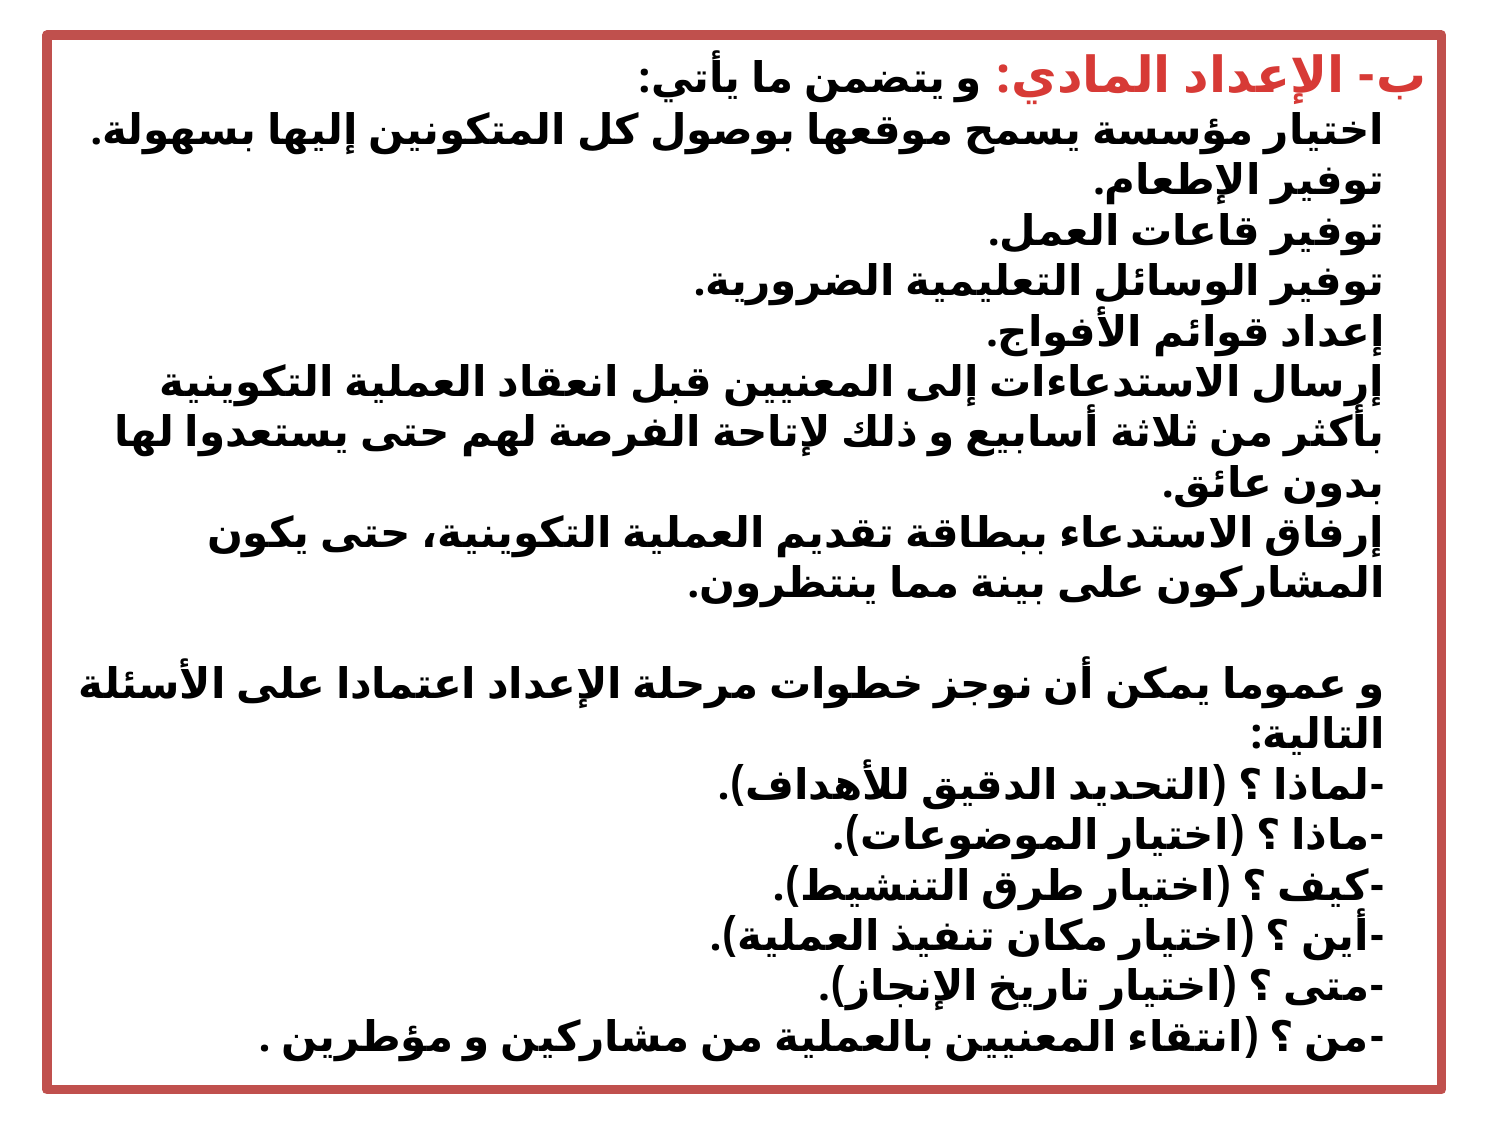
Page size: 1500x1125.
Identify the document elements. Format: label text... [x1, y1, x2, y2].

list ب- الإعداد المادي: و يتضمن ما يأتي: اختيار مؤسسة يسمح موقعها بوصول كل المتكونين إليها بسهولة. توفير الإطعام. توفير قاعات العمل. توفير الوسائل التعليمية الضرورية. إعداد قوائم الأفواج. إرسال الاستدعاءات إلى المعنيين قبل انعقاد العملية التكوينية بأكثر من ثلاثة أسابيع و ذلك لإتاحة الفرصة لهم حتى يستعدوا لها بدون عائق. إرفاق الاستدعاء ببطاقة تقديم العملية التكوينية، حتى يكون المشاركون على بينة مما ينتظرون. و عموما يمكن أن نوجز خطوات مرحلة الإعداد اعتمادا على الأسئلة التالية: -لماذا ؟ (التحديد الدقيق للأهداف). -ماذا ؟ (اختيار الموضوعات). -كيف ؟ (اختيار طرق التنشيط). -أين ؟ (اختيار مكان تنفيذ العملية). -متى ؟ (اختيار تاريخ الإنجاز). -من ؟ (انتقاء المعنيين بالعملية من مشاركين و مؤطرين . [45, 33, 1443, 1092]
